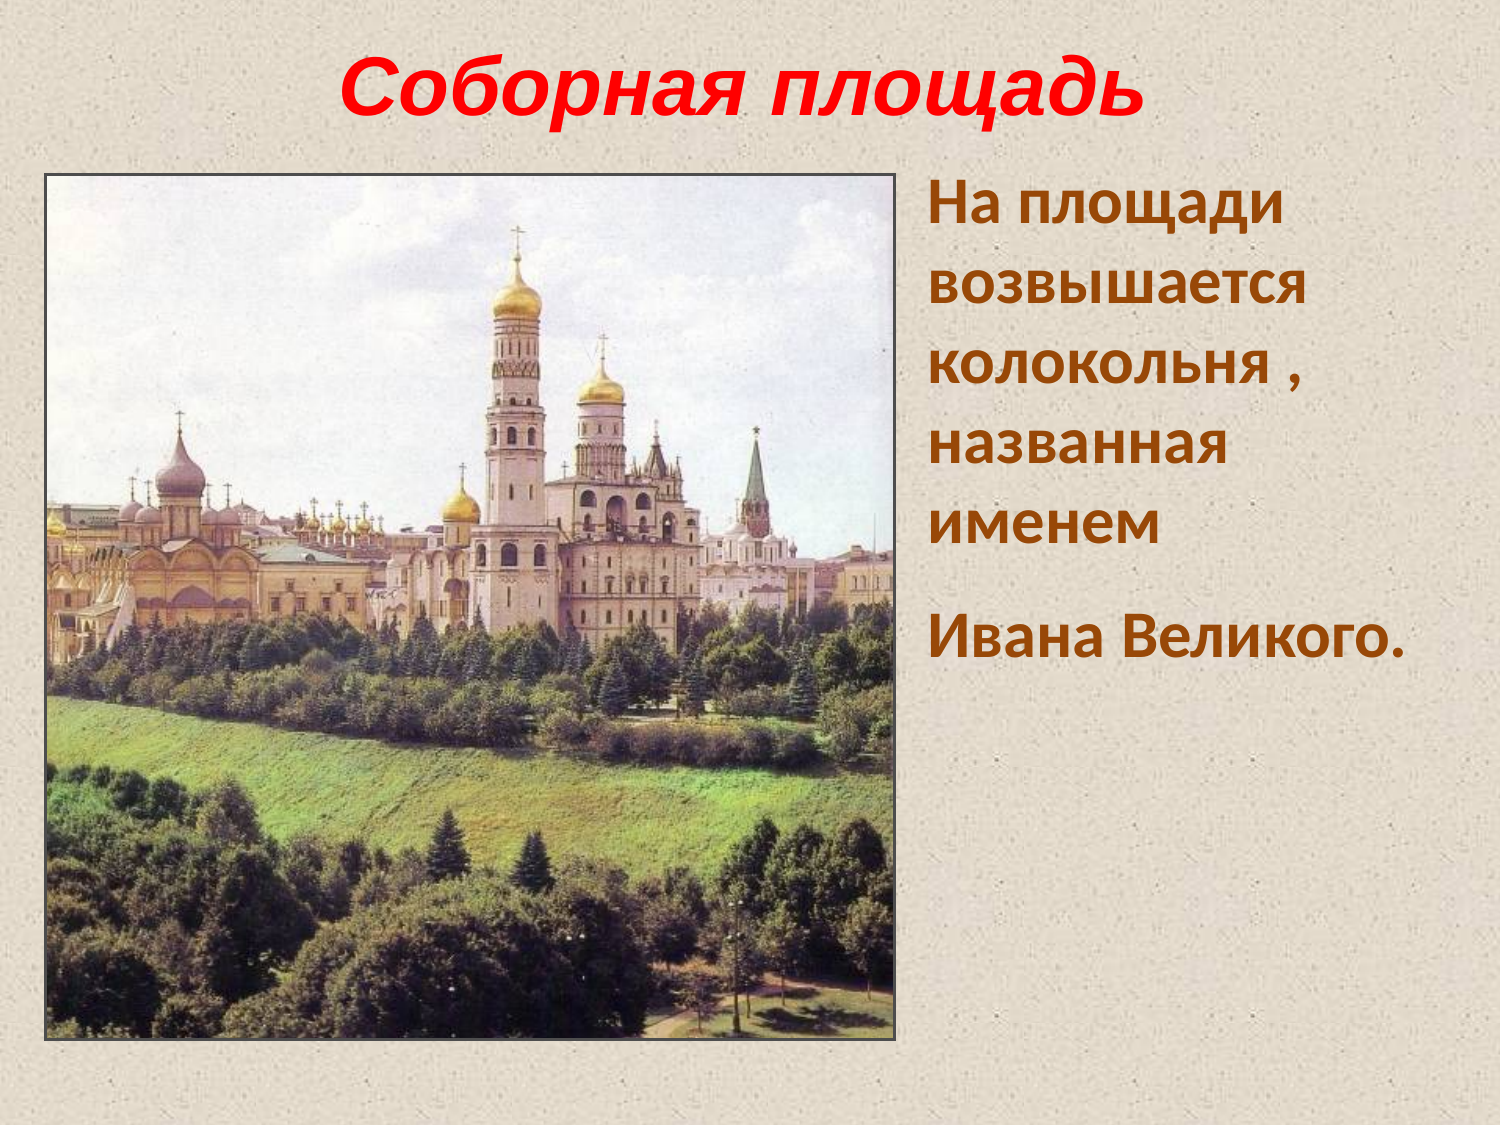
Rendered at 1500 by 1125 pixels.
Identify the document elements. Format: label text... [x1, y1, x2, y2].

picture [0, 0, 1500, 1125]
text_box На площади возвышается колокольня , названная именем Ивана Великого. [912, 149, 1475, 678]
text_box Соборная площадь [74, 24, 1413, 140]
